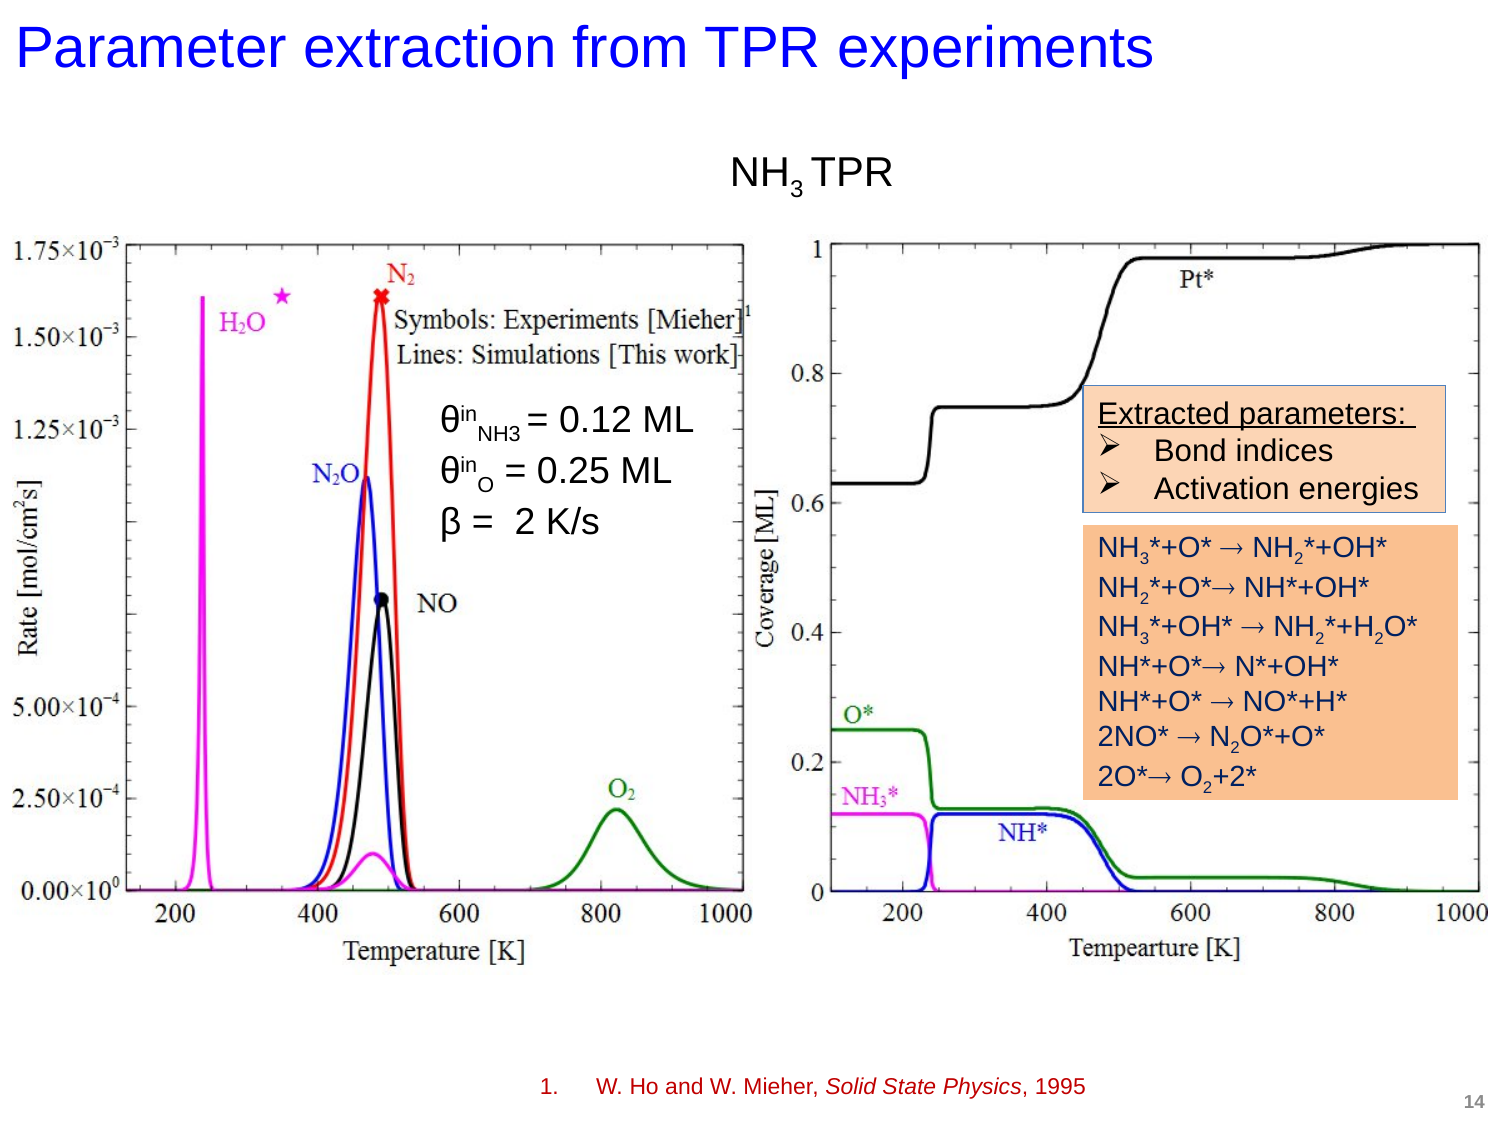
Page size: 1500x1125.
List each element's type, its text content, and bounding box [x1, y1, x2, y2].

text_box W. Ho and W. Mieher, Solid State Physics, 1995 [524, 1064, 1275, 1107]
picture [12, 234, 1488, 976]
slide_number 14 [1149, 1060, 1500, 1121]
text_box NH3 TPR [715, 137, 909, 210]
text_box Parameter extraction from TPR experiments [0, 0, 1481, 88]
